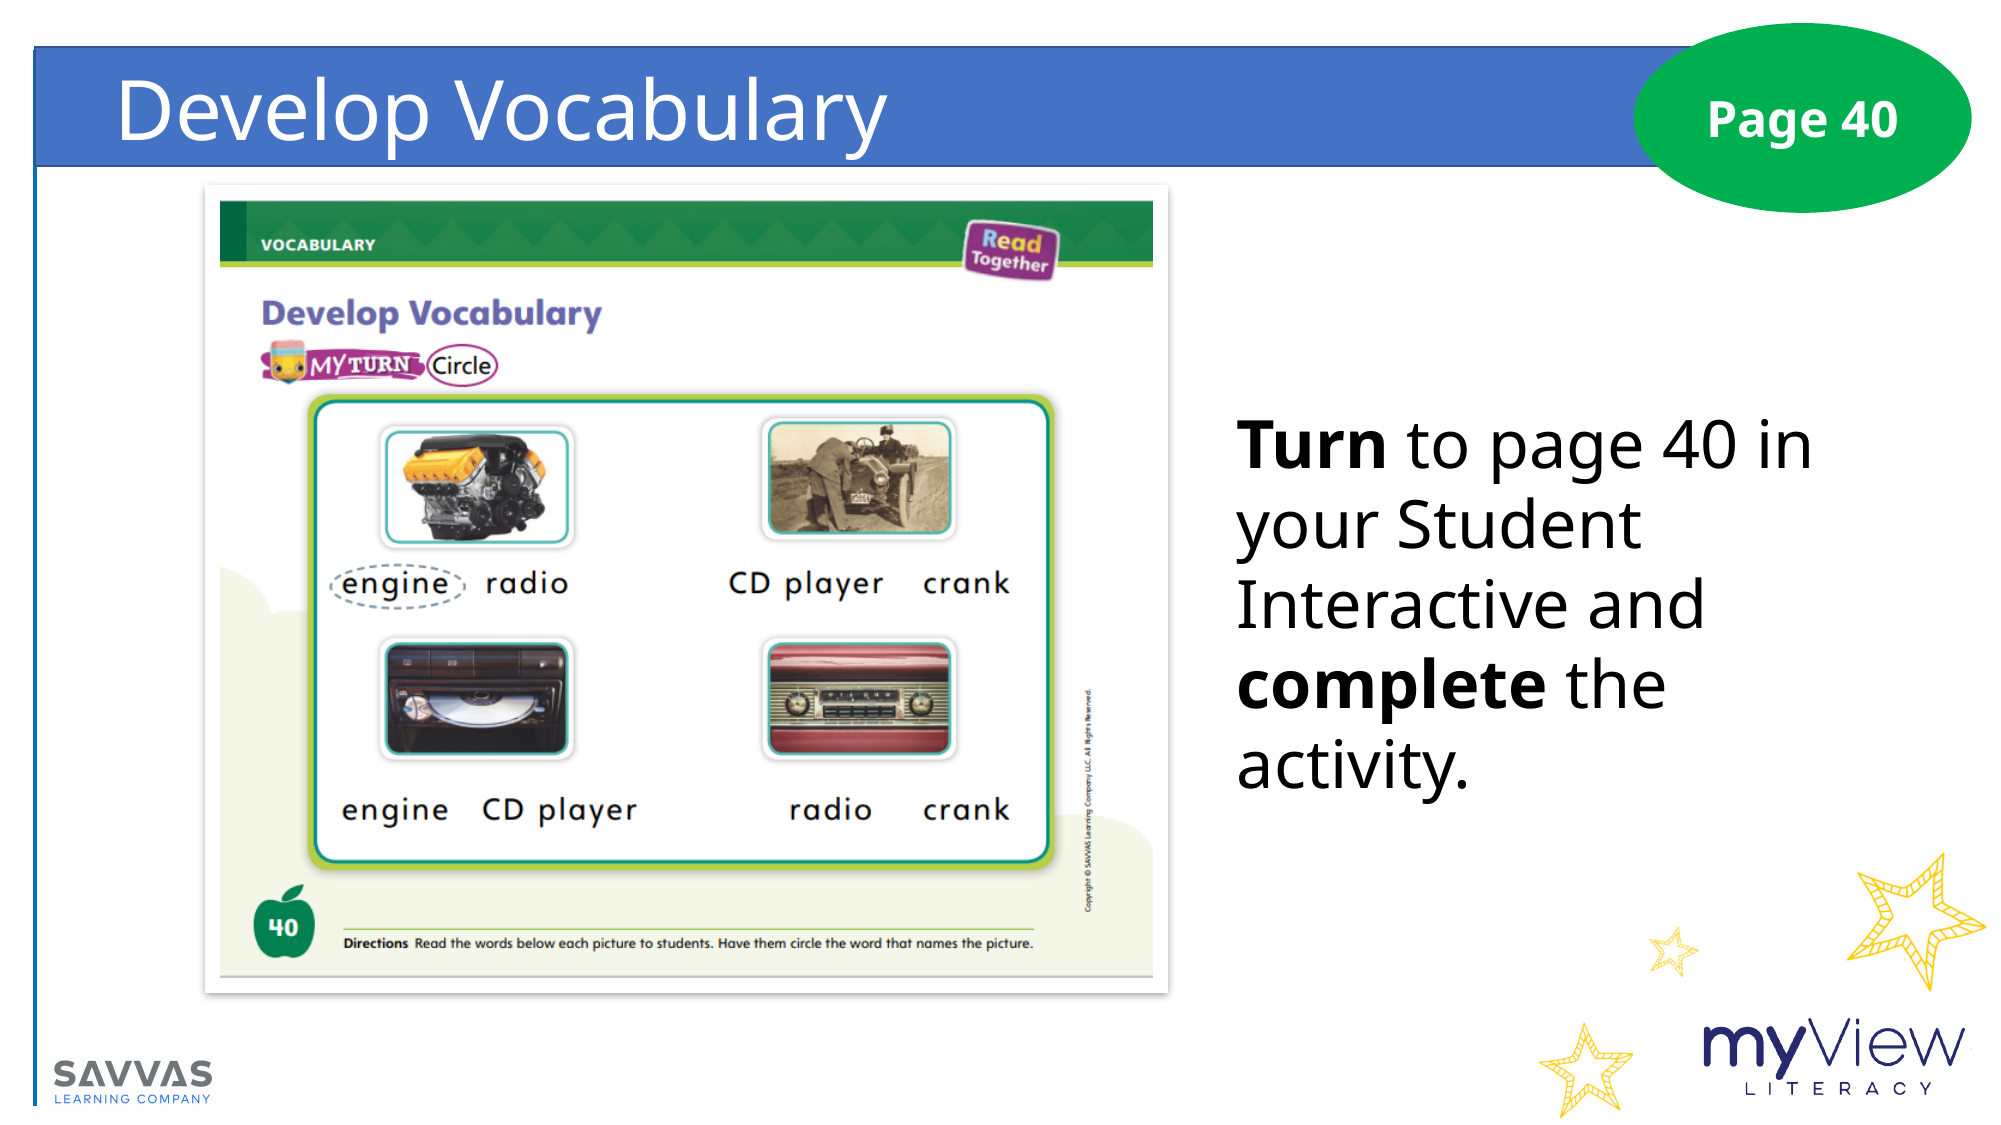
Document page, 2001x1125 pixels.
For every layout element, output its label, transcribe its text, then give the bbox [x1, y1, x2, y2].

text_box Turn to page 40 in your Student Interactive and complete the activity. [1221, 394, 1897, 809]
text_box Develop Vocabulary [34, 46, 1690, 167]
picture [219, 199, 1154, 979]
picture [48, 1043, 220, 1113]
picture [1509, 814, 2000, 1125]
text_box Page 40 [1633, 23, 1972, 213]
